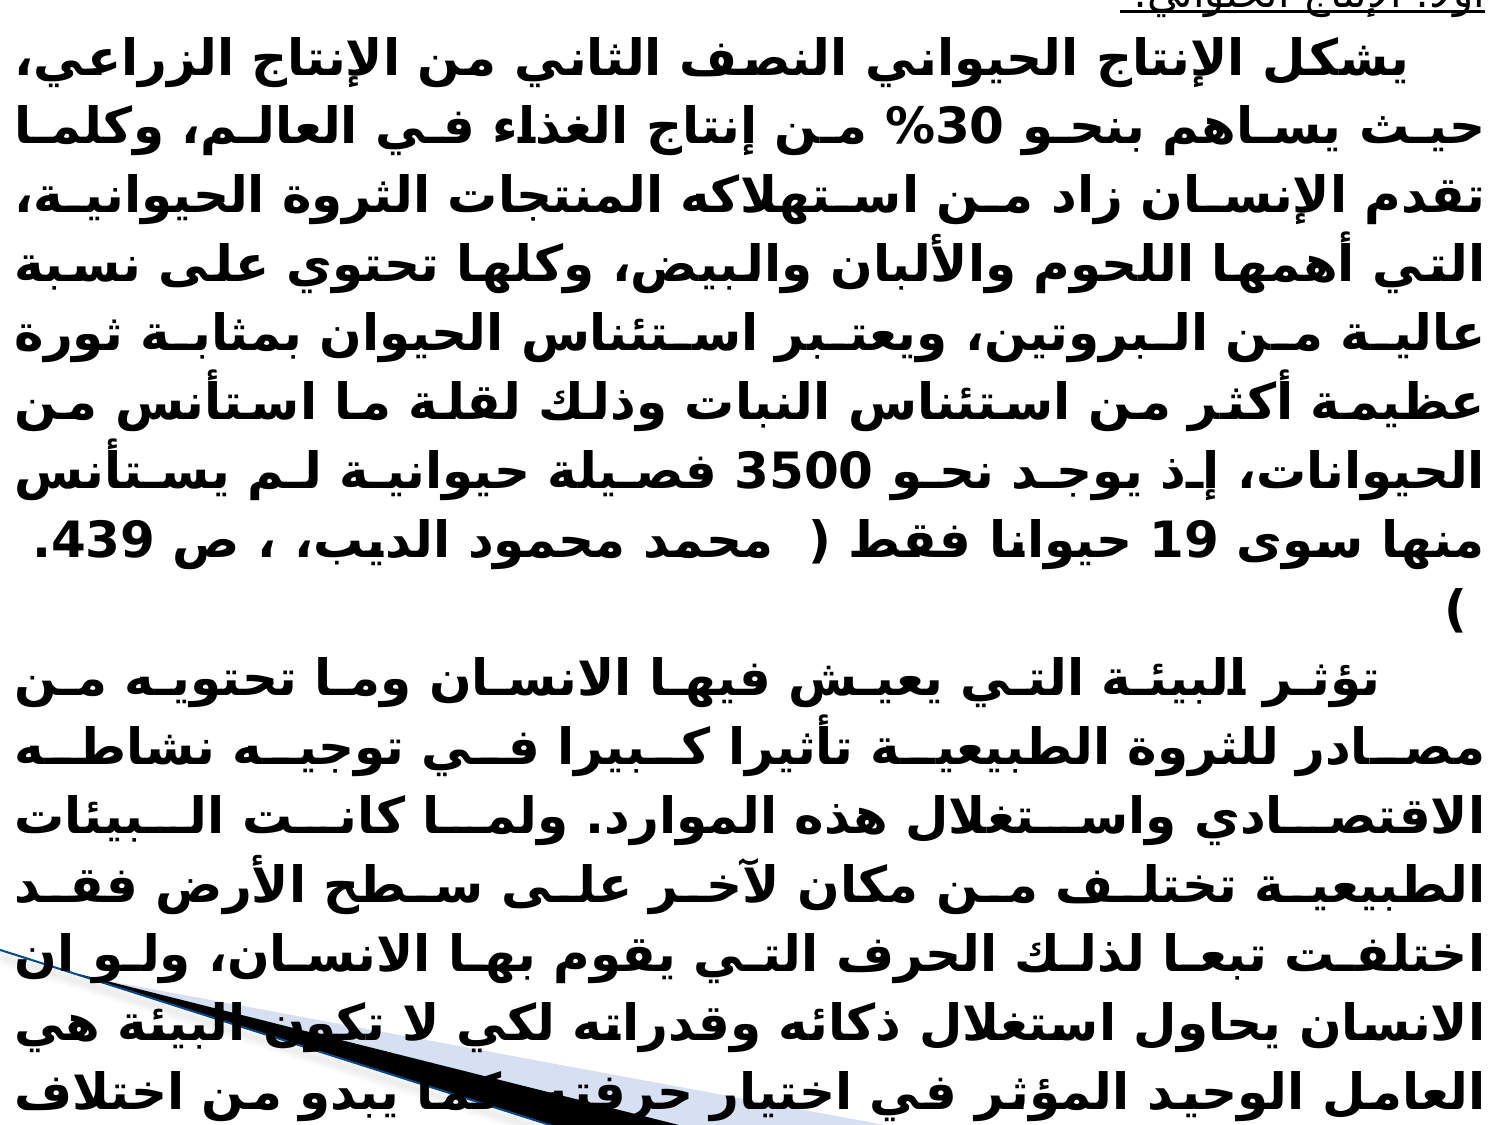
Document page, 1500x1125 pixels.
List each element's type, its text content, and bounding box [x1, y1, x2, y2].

text_box أولاً: الإنتاج الحيواني: يشكل الإنتاج الحيواني النصف الثاني من الإنتاج الزراعي، حيث يساهم بنحو 30% من إنتاج الغذاء في العالم، وكلما تقدم الإنسان زاد من استهلاكه المنتجات الثروة الحيوانية، التي أهمها اللحوم والألبان والبيض، وكلها تحتوي على نسبة عالية من البروتين، ويعتبر استئناس الحيوان بمثابة ثورة عظيمة أكثر من استئناس النبات وذلك لقلة ما استأنس من الحيوانات، إذ يوجد نحو 3500 فصيلة حيوانية لم يستأنس منها سوى 19 حيوانا فقط ( محمد محمود الديب، ، ص 439. ) تؤثر البيئة التي يعيش فيها الانسان وما تحتويه من مصادر للثروة الطبيعية تأثيرا كبيرا في توجيه نشاطه الاقتصادي واستغلال هذه الموارد. ولما كانت البيئات الطبيعية تختلف من مكان لآخر على سطح الأرض فقد اختلفت تبعا لذلك الحرف التي يقوم بها الانسان، ولو ان الانسان يحاول استغلال ذكائه وقدراته لكي لا تكون البيئة هي العامل الوحيد المؤثر في اختيار حرفته، كما يبدو من اختلاف في بعض الحرف التي يمارسها السكان على الرغم من تشابه البيئات في ظروفها الطبيعية، مثل أقاليم الحشائش والاعشاب التي تعتبر مسرحا لملايين القطعان من الماشية او الخيول او الأغنام، في حين تحول بعضها الى مناطق زراعية استقر سكانها وانشأوا القرى والمدن، بينما ظل البعض ميدانا لممارسة حرفة الصيد والقنص. [0, 0, 1500, 1125]
